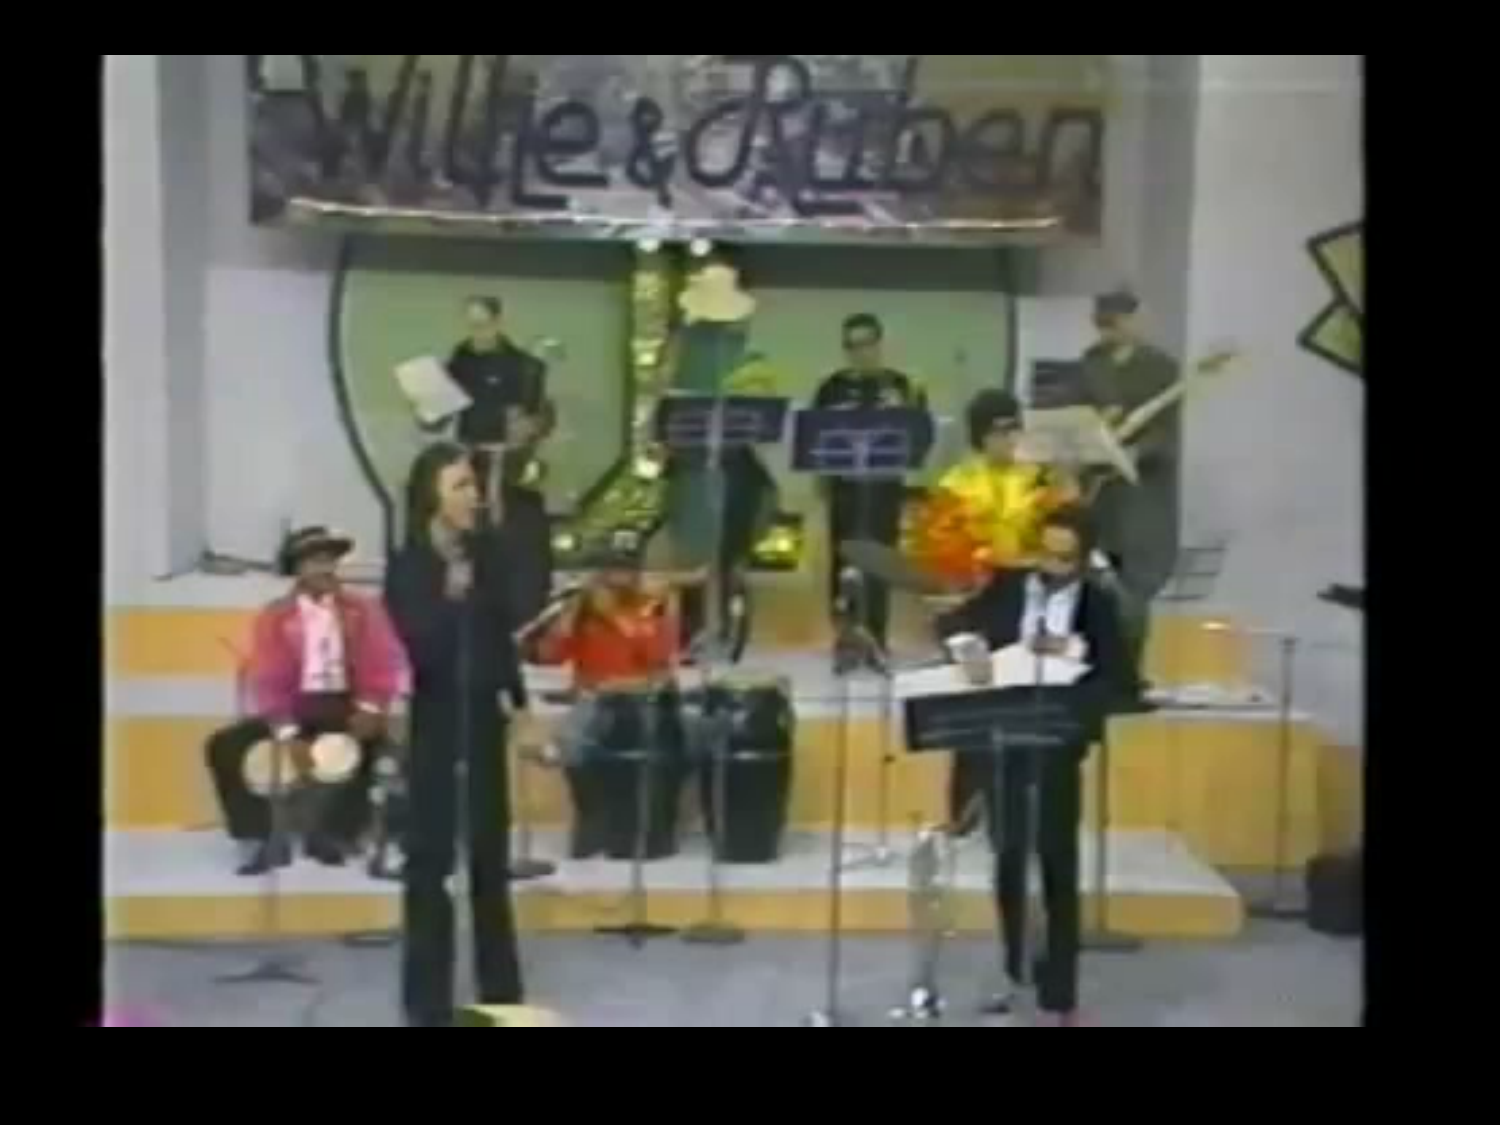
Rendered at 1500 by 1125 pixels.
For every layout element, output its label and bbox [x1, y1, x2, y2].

text_box [0, 54, 1460, 1028]
